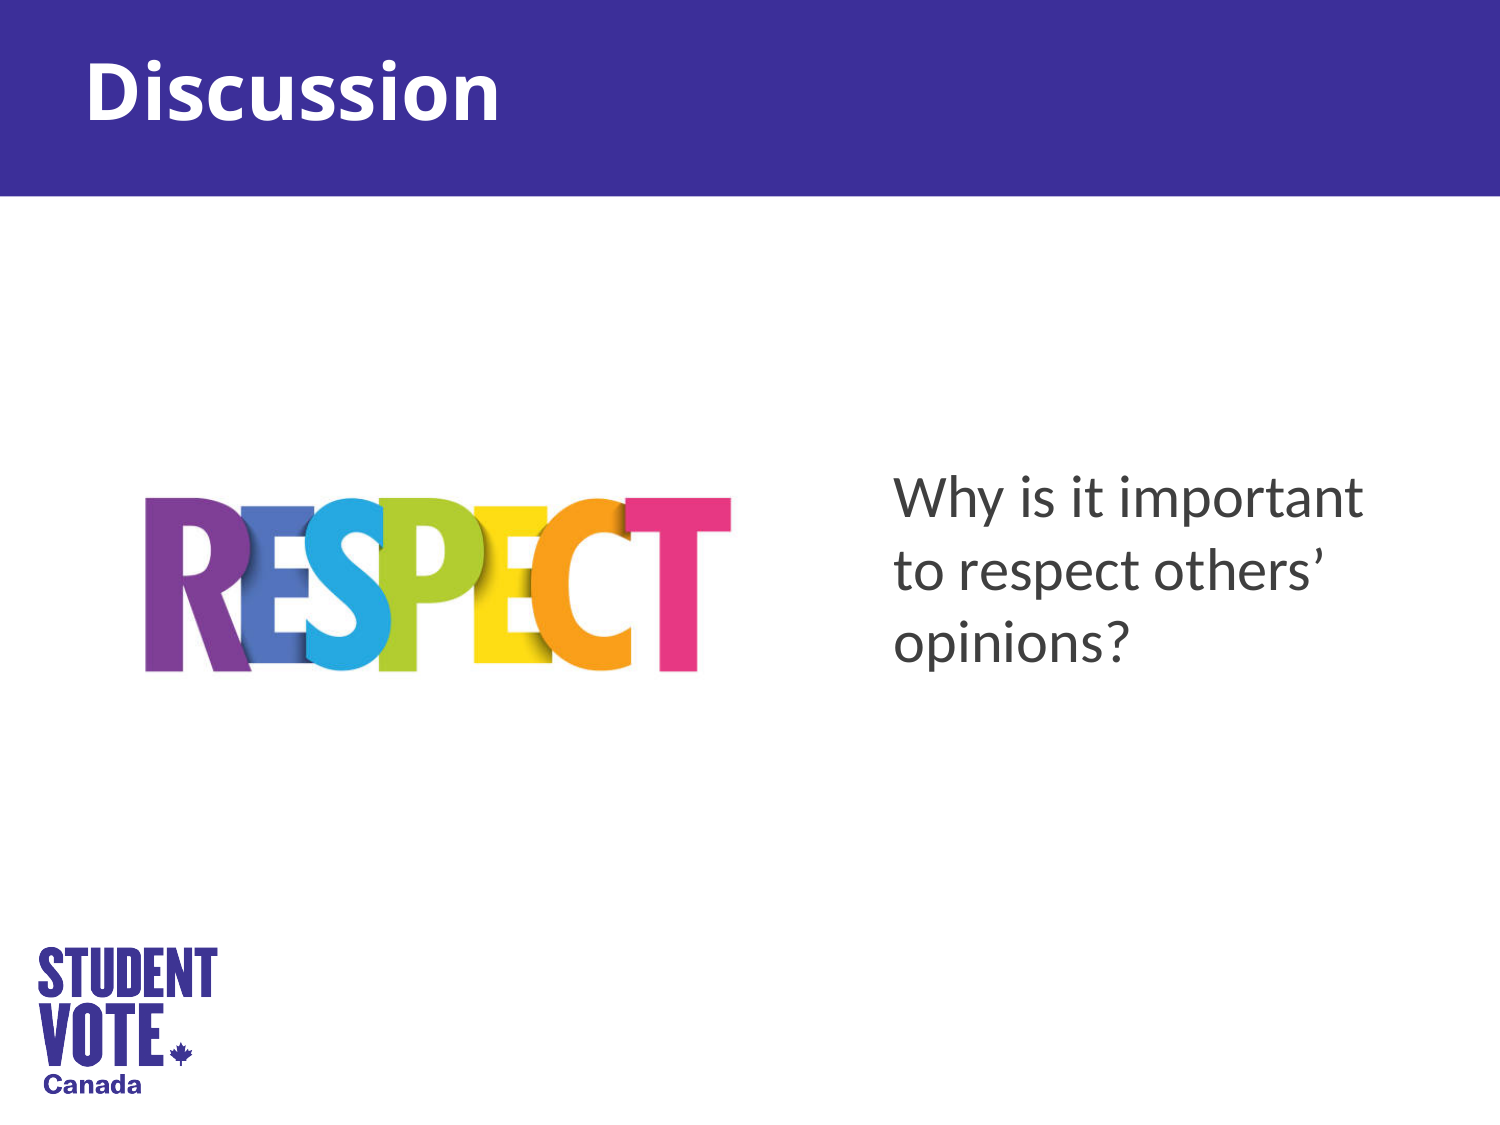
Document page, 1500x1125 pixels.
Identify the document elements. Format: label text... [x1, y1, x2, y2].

picture [23, 935, 235, 1106]
list Why is it important to respect others’ opinions? [878, 450, 1397, 790]
title Discussion [68, 28, 1363, 161]
picture [112, 429, 751, 733]
